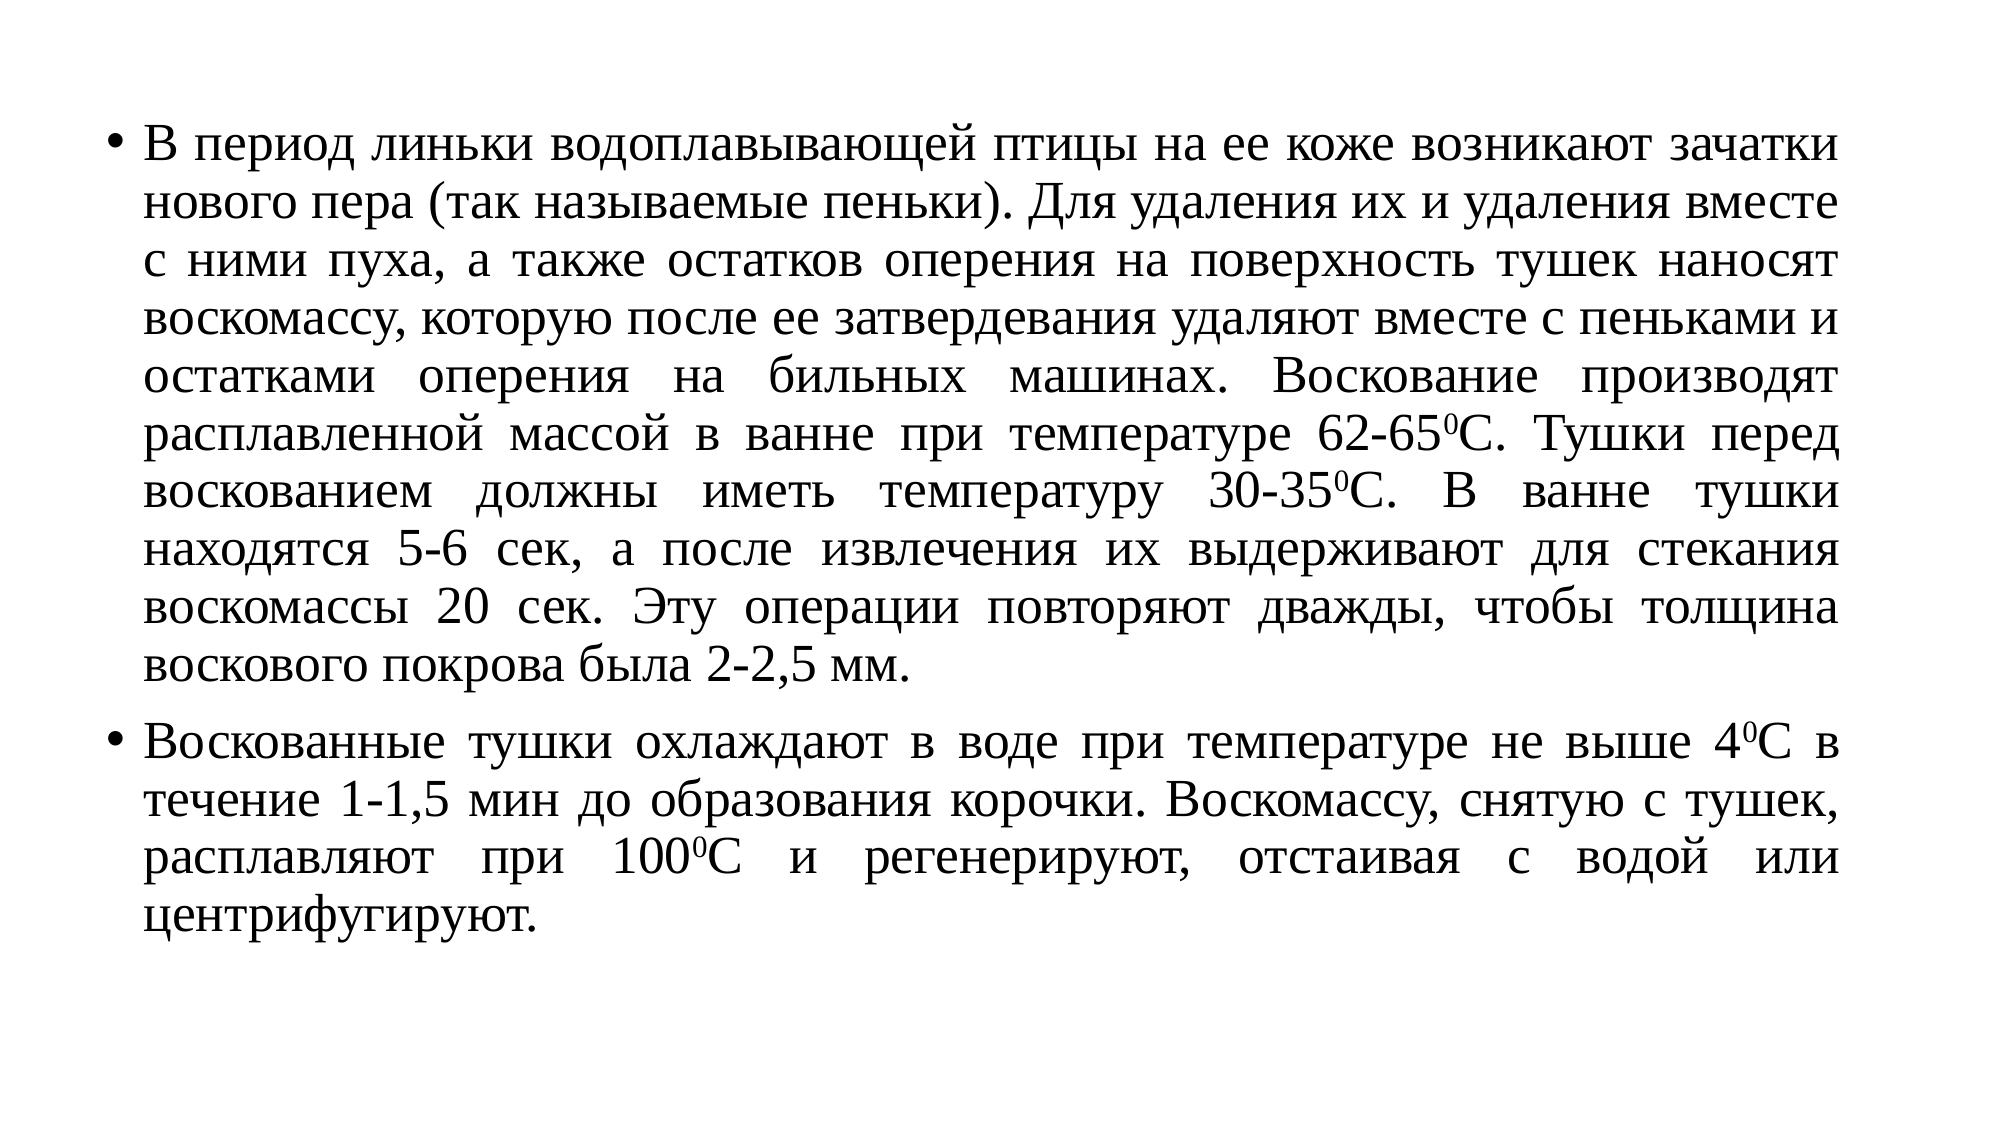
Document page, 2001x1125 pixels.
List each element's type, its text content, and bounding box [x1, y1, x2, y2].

list В период линьки водоплавывающей птицы на ее коже возникают зачатки нового пера (так называемые пеньки). Для удаления их и удаления вместе с ними пуха, а также остатков оперения на поверхность тушек наносят воскомассу, которую после ее затвердевания удаляют вместе с пеньками и остатками оперения на бильных машинах. Воскование производят расплавленной массой в ванне при температуре 62-650С. Тушки перед воскованием должны иметь температуру 30-350С. В ванне тушки находятся 5-6 сек, а после извлечения их выдерживают для стекания воскомассы 20 сек. Эту операции повторяют дважды, чтобы толщина воскового покрова была 2-2,5 мм. Воскованные тушки охлаждают в воде при температуре не выше 40С в течение 1-1,5 мин до образования корочки. Воскомассу, снятую с тушек, расплавляют при 1000С и регенерируют, отстаивая с водой или центрифугируют. [91, 107, 1856, 959]
